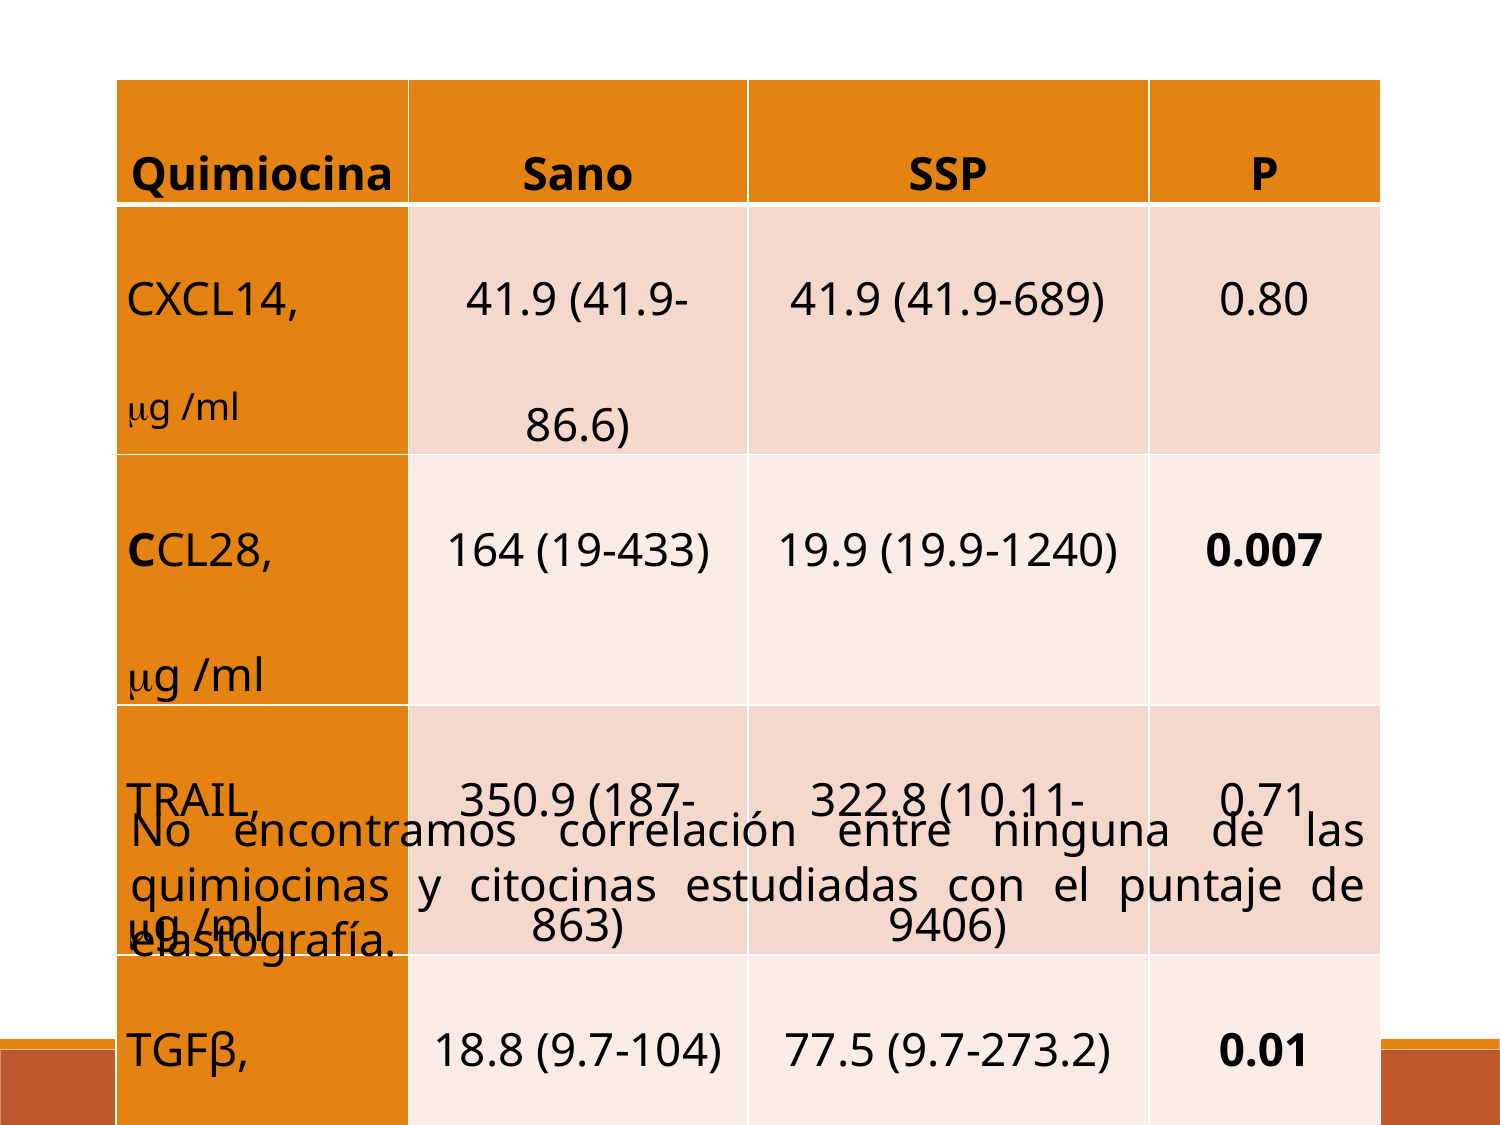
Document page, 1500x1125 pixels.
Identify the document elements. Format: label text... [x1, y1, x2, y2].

table_cell 19.9 (19.9-1240) [749, 455, 1148, 704]
table_cell CCL28, g /ml [117, 455, 408, 704]
table_header Quimiocina [117, 80, 408, 202]
table_cell 18.8 (9.7-104) [409, 974, 747, 1125]
table_cell 0.80 [1150, 207, 1380, 454]
table_cell TGFβ, g /ml [117, 974, 408, 1125]
table_cell TRAIL, g /ml [117, 706, 408, 793]
table_cell 350.9 (187-863) [409, 706, 747, 793]
table_cell 322.8 (10.11-9406) [749, 706, 1148, 793]
text_box No encontramos correlación entre ninguna de las quimiocinas y citocinas estudiadas con el puntaje de elastografía. [115, 793, 1381, 974]
table_cell 0.007 [1150, 455, 1380, 704]
table_cell CXCL14, g /ml [117, 207, 408, 454]
table_cell 41.9 (41.9-689) [749, 207, 1148, 454]
table_cell 0.01 [1150, 974, 1380, 1125]
table_header SSP [749, 80, 1148, 202]
table_header P [1150, 80, 1380, 202]
table_cell 77.5 (9.7-273.2) [749, 974, 1148, 1125]
table_cell 41.9 (41.9-86.6) [409, 207, 747, 454]
table_cell 164 (19-433) [409, 455, 747, 704]
table_cell 0.71 [1150, 706, 1380, 793]
table_header Sano [409, 80, 747, 202]
